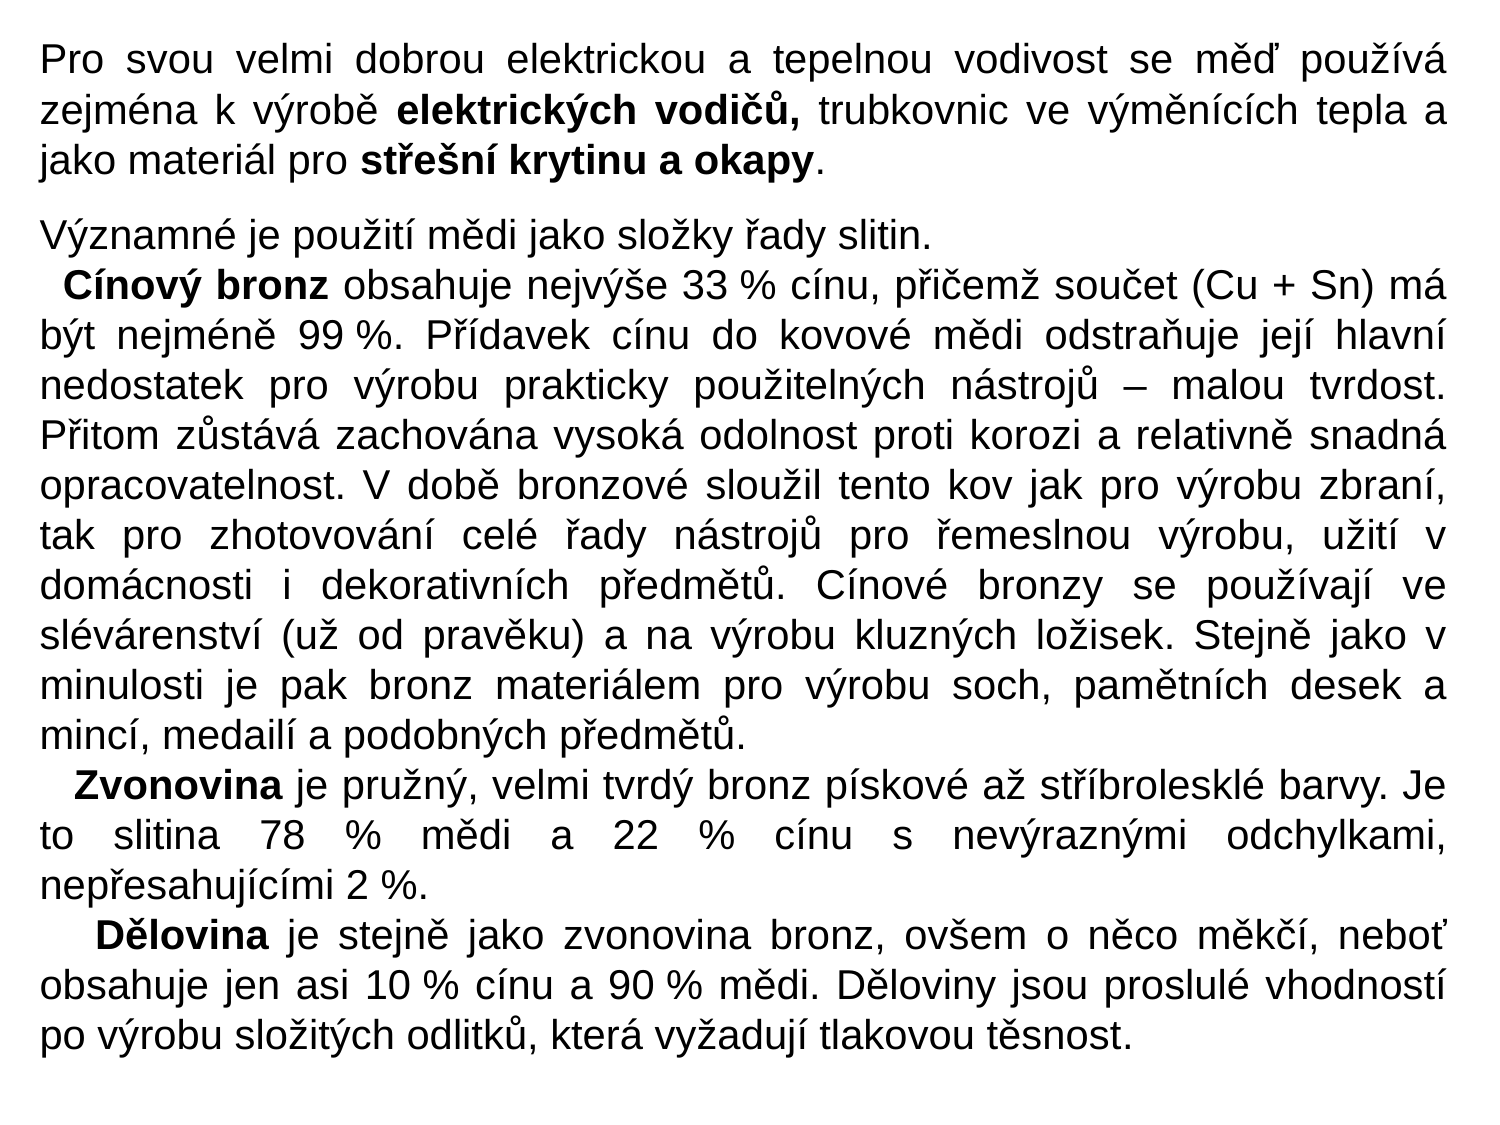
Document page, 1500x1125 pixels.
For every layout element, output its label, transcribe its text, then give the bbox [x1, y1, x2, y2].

text_box Pro svou velmi dobrou elektrickou a tepelnou vodivost se měď používá zejména k výrobě elektrických vodičů, trubkovnic ve výměnících tepla a jako materiál pro střešní krytinu a okapy. Významné je použití mědi jako složky řady slitin. Cínový bronz obsahuje nejvýše 33 % cínu, přičemž součet (Cu + Sn) má být nejméně 99 %. Přídavek cínu do kovové mědi odstraňuje její hlavní nedostatek pro výrobu prakticky použitelných nástrojů – malou tvrdost. Přitom zůstává zachována vysoká odolnost proti korozi a relativně snadná opracovatelnost. V době bronzové sloužil tento kov jak pro výrobu zbraní, tak pro zhotovování celé řady nástrojů pro řemeslnou výrobu, užití v domácnosti i dekorativních předmětů. Cínové bronzy se používají ve slévárenství (už od pravěku) a na výrobu kluzných ložisek. Stejně jako v minulosti je pak bronz materiálem pro výrobu soch, pamětních desek a mincí, medailí a podobných předmětů. Zvonovina je pružný, velmi tvrdý bronz pískové až stříbrolesklé barvy. Je to slitina 78 % mědi a 22 % cínu s nevýraznými odchylkami, nepřesahujícími 2 %. Dělovina je stejně jako zvonovina bronz, ovšem o něco měkčí, neboť obsahuje jen asi 10 % cínu a 90 % mědi. Děloviny jsou proslulé vhodností po výrobu složitých odlitků, která vyžadují tlakovou těsnost. [24, 24, 1463, 1066]
